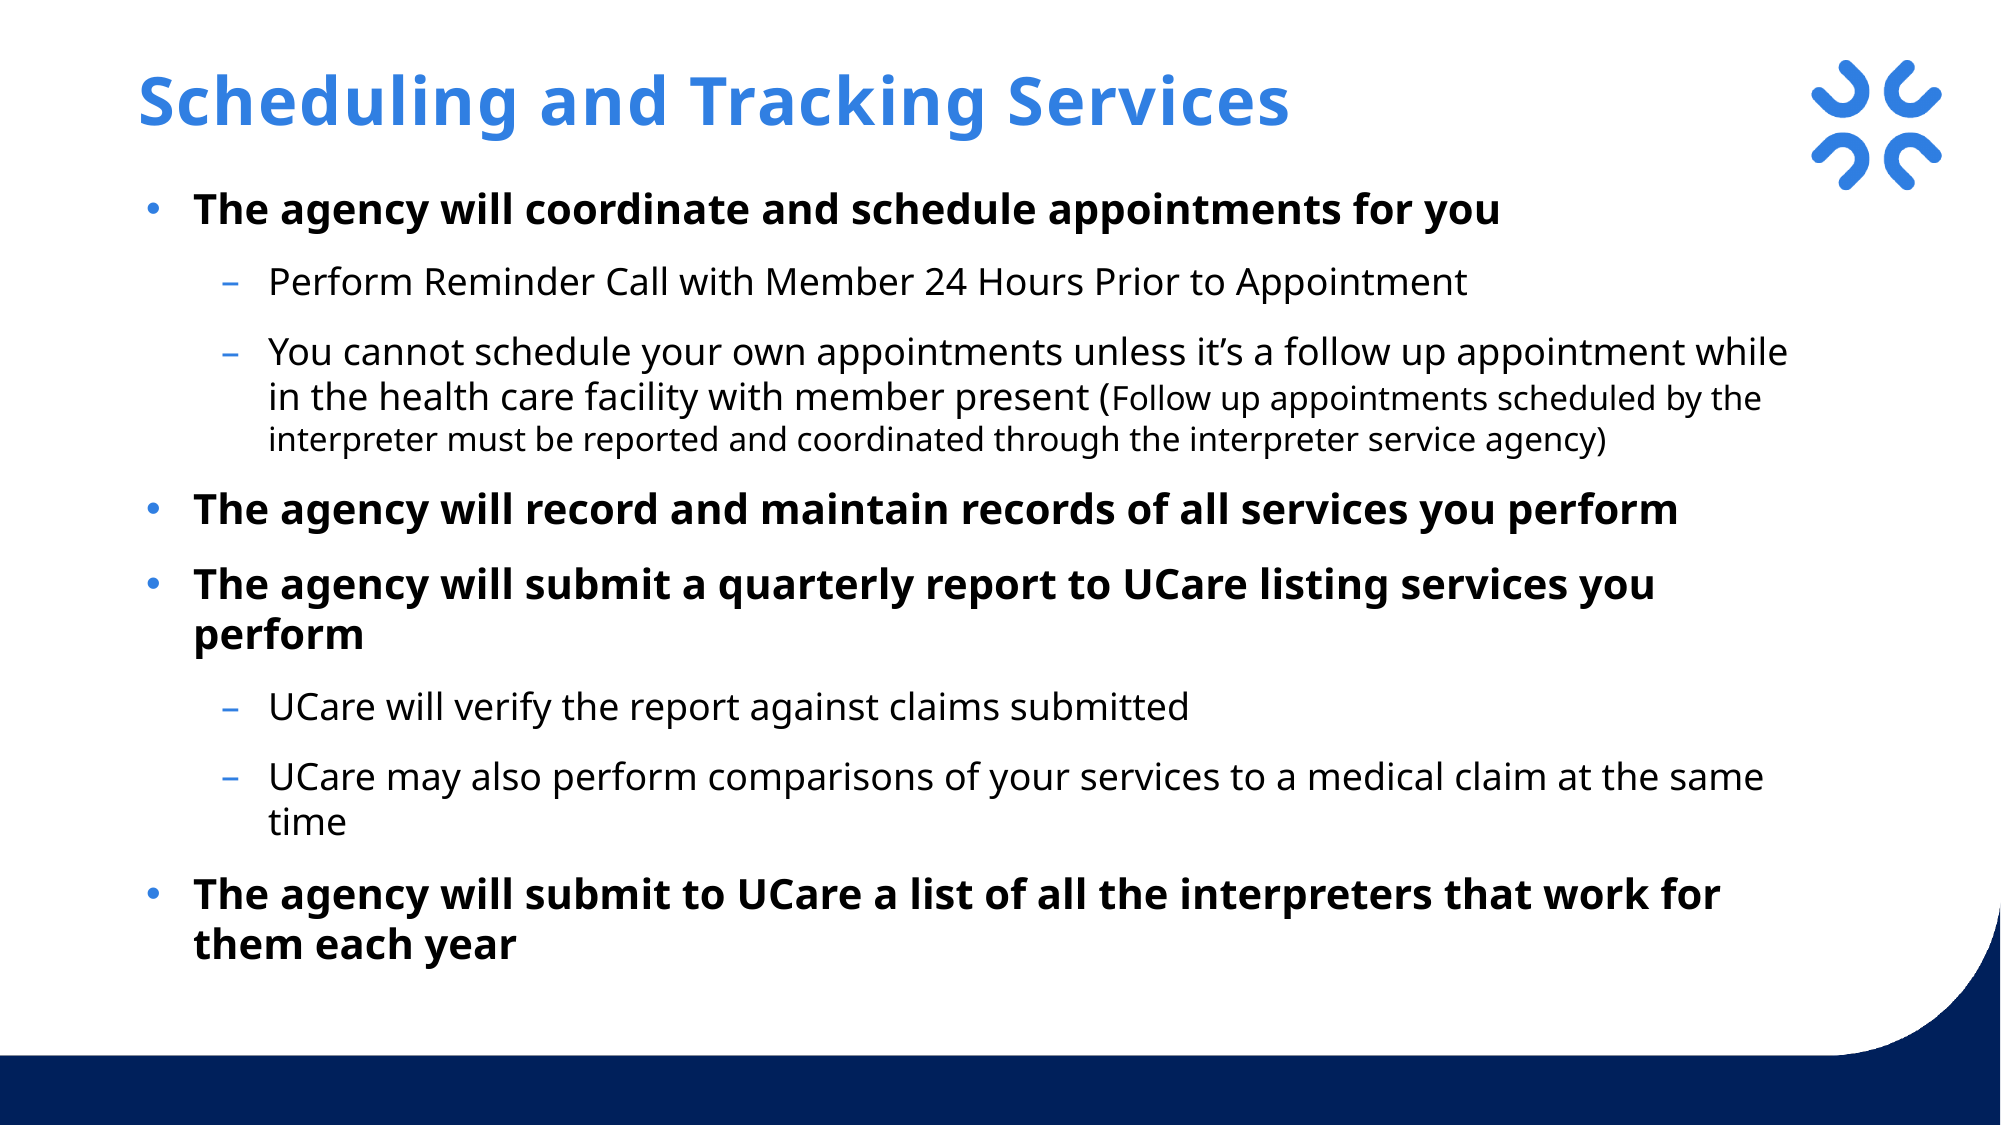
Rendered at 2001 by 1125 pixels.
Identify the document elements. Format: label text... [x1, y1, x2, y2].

picture [0, 879, 2001, 1125]
title Scheduling and Tracking Services [123, 24, 1749, 175]
list The agency will coordinate and schedule appointments for you Perform Reminder Call with Member 24 Hours Prior to Appointment You cannot schedule your own appointments unless it’s a follow up appointment while in the health care facility with member present (Follow up appointments scheduled by the interpreter must be reported and coordinated through the interpreter service agency) The agency will record and maintain records of all services you perform The agency will submit a quarterly report to UCare listing services you perform UCare will verify the report against claims submitted UCare may also perform comparisons of your services to a medical claim at the same time The agency will submit to UCare a list of all the interpreters that work for them each year [123, 175, 1807, 859]
picture [1811, 59, 1944, 191]
